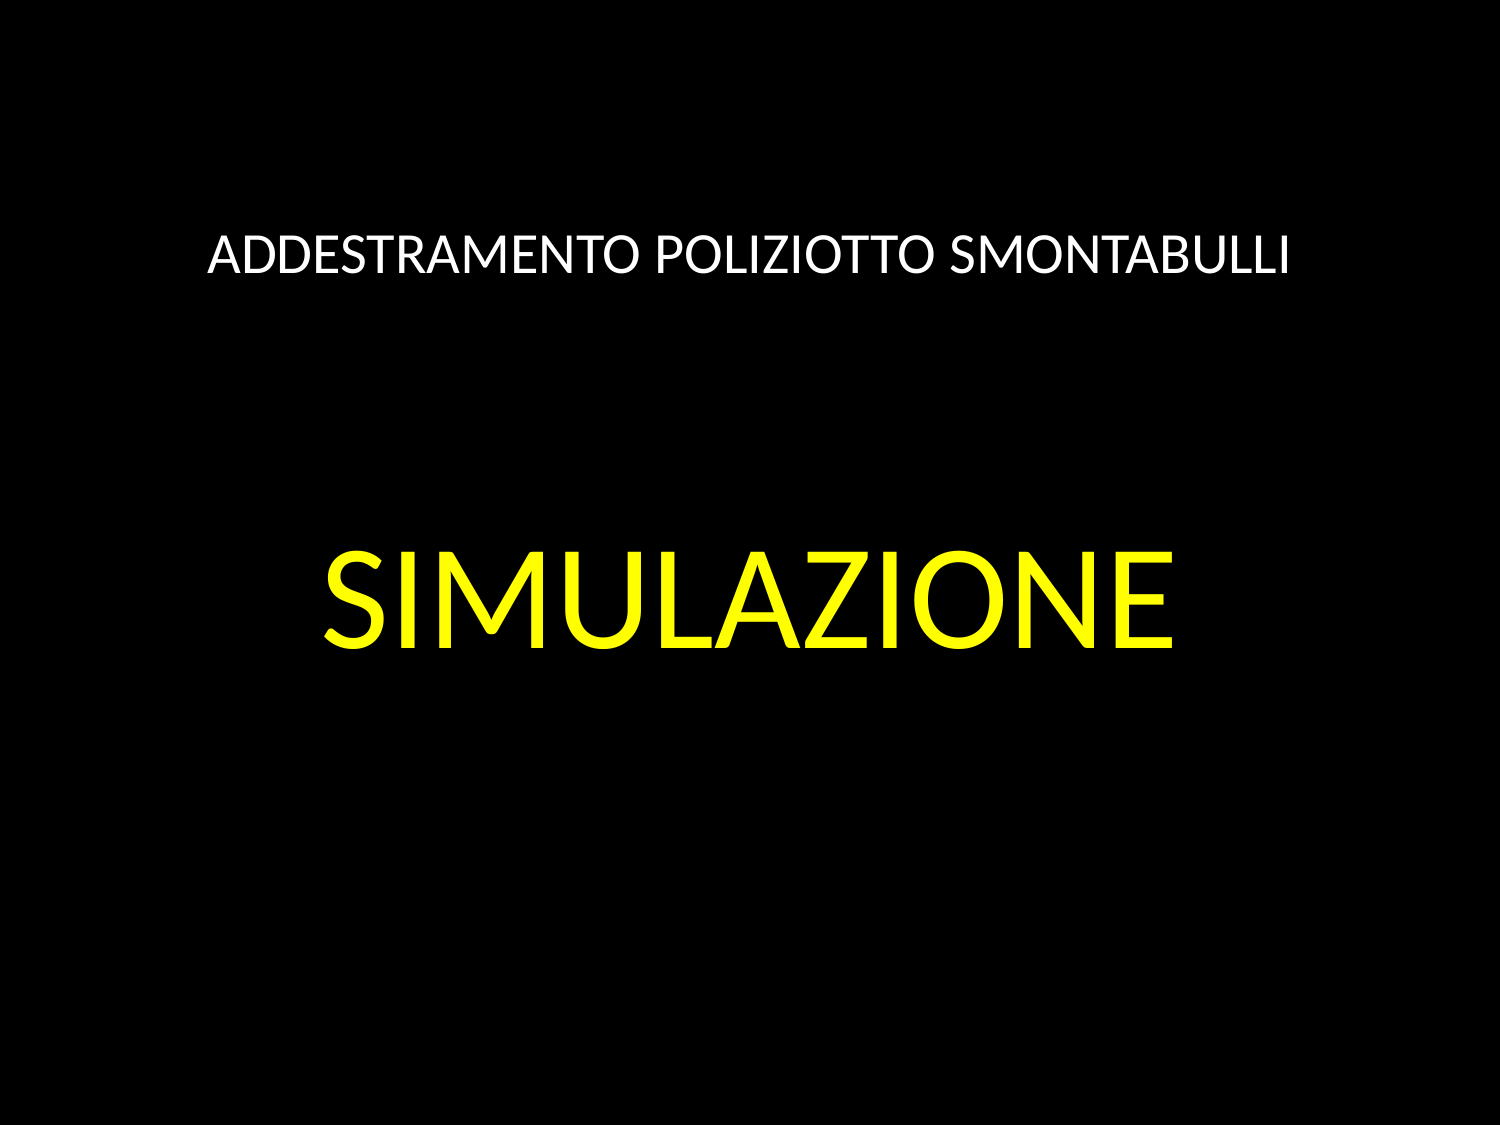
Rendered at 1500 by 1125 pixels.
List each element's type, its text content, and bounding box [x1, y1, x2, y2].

text_box ADDESTRAMENTO POLIZIOTTO SMONTABULLI [0, 208, 1500, 293]
text_box SIMULAZIONE [0, 491, 1500, 687]
